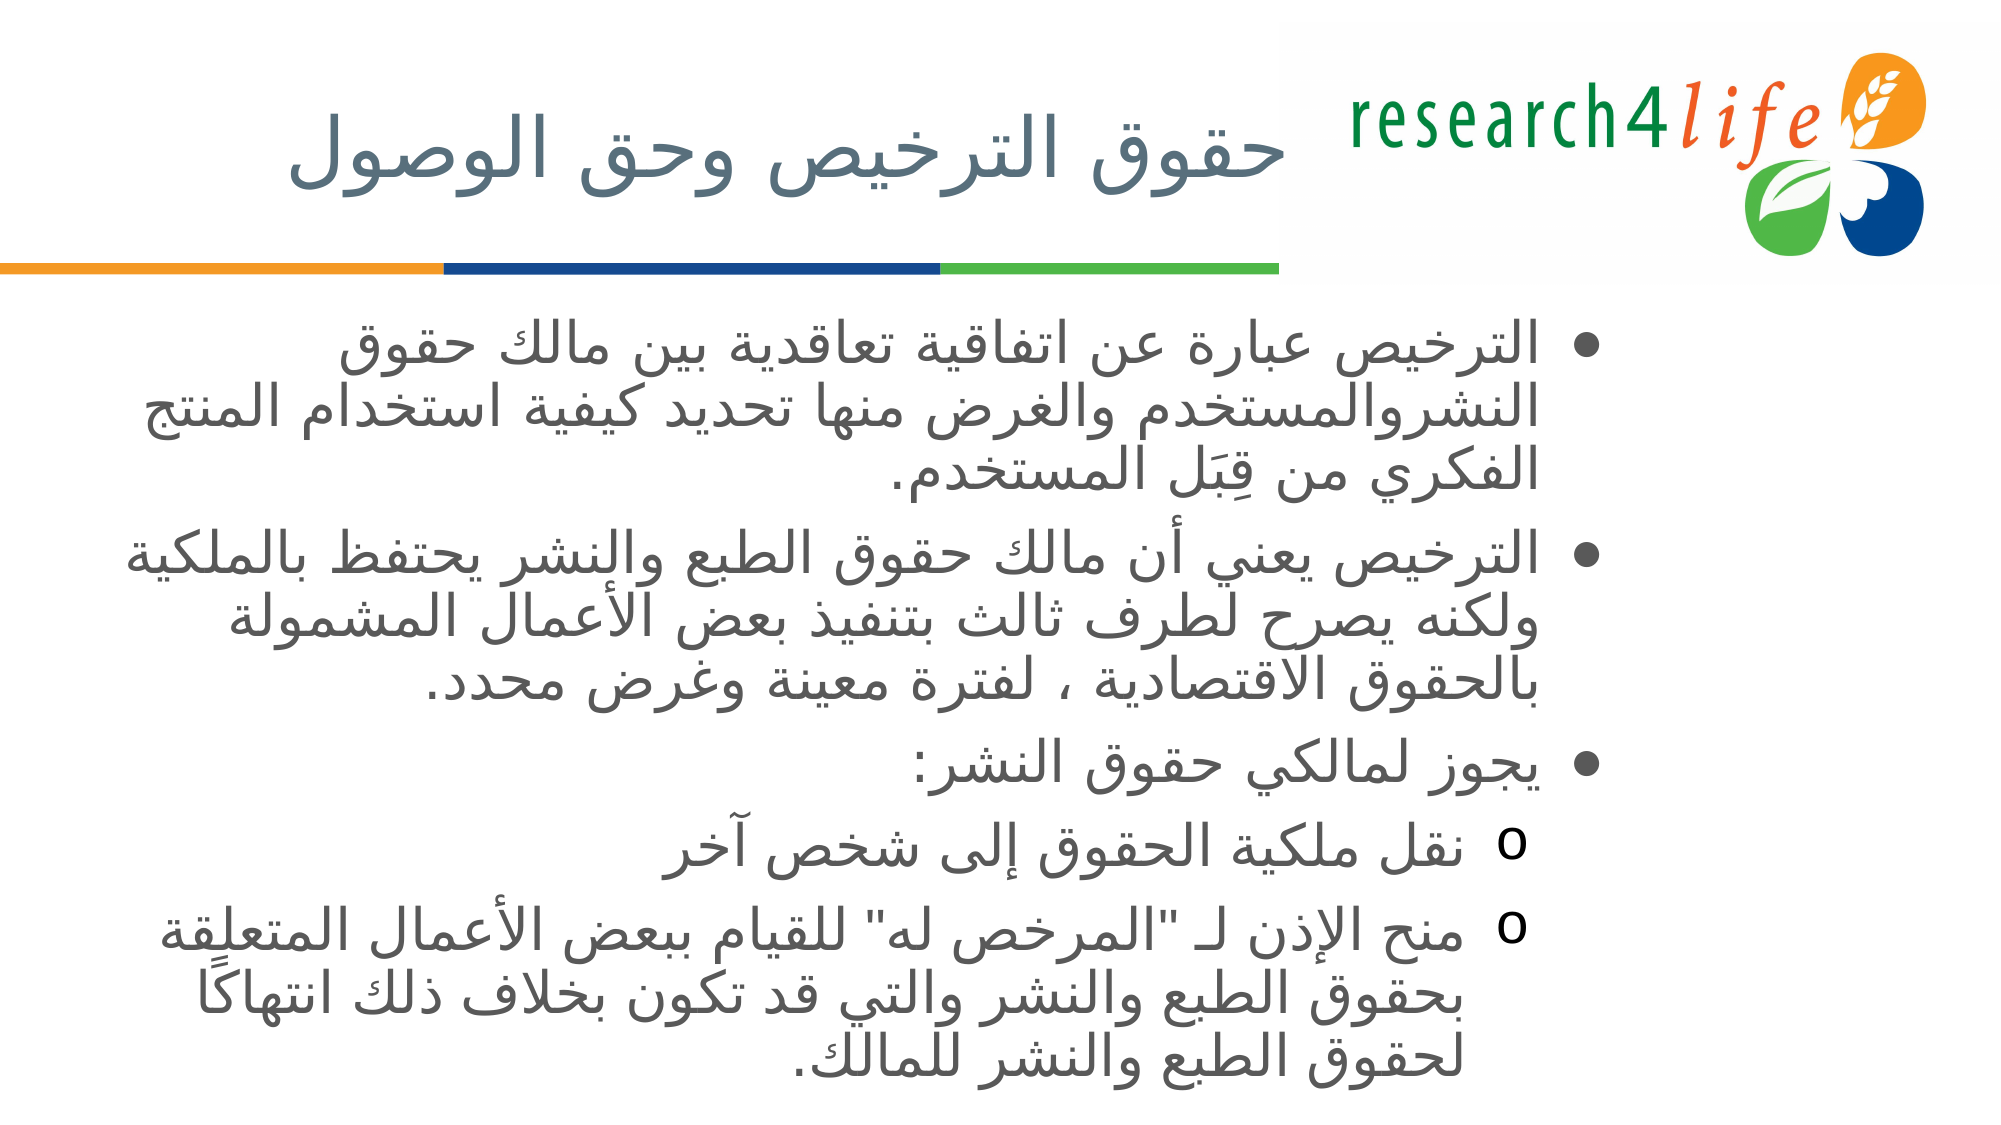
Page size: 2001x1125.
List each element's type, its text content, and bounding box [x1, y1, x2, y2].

title حقوق الترخيص وحق الوصول [0, 62, 1578, 240]
picture [1279, 22, 2000, 285]
list الترخيص عبارة عن اتفاقية تعاقدية بين مالك حقوق النشروالمستخدم والغرض منها تحديد كيفية استخدام المنتج الفكري من قِبَل المستخدم. الترخيص يعني أن مالك حقوق الطبع والنشر يحتفظ بالملكية ولكنه يصرح لطرف ثالث بتنفيذ بعض الأعمال المشمولة بالحقوق الاقتصادية ، لفترة معينة وغرض محدد. يجوز لمالكي حقوق النشر: نقل ملكية الحقوق إلى شخص آخر منح الإذن لـ "المرخص له" للقيام ببعض الأعمال المتعلقة بحقوق الطبع والنشر والتي قد تكون بخلاف ذلك انتهاكًا لحقوق الطبع والنشر للمالك. [55, 305, 1633, 1063]
